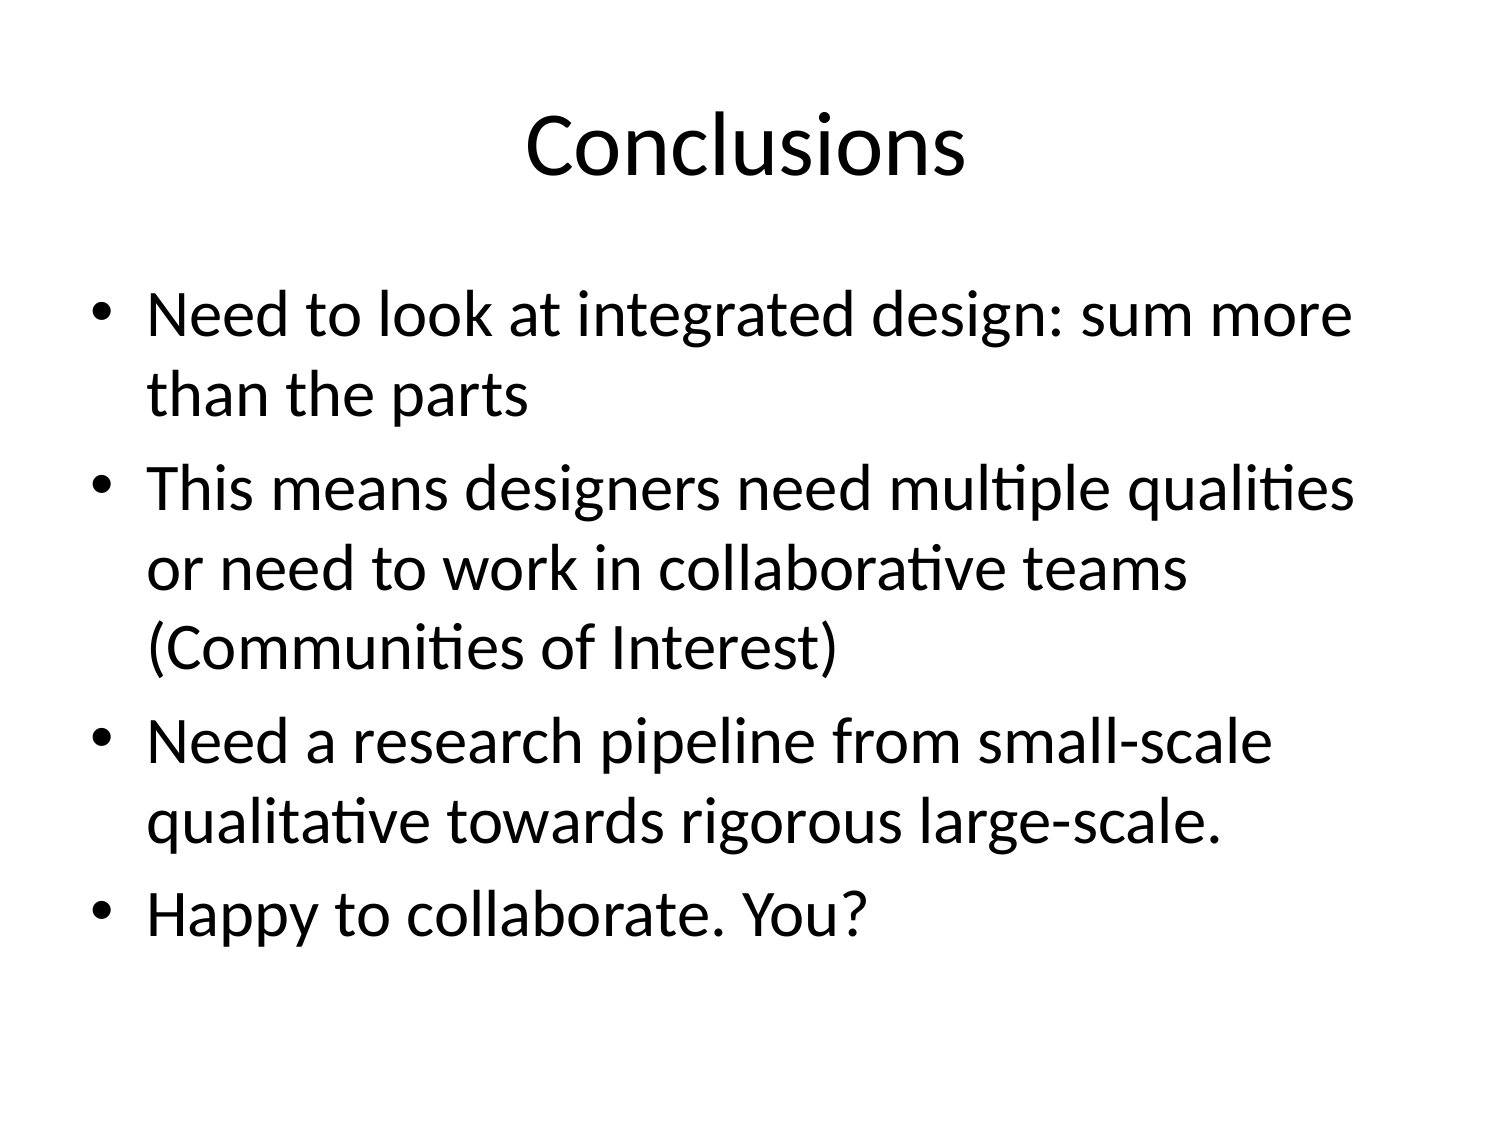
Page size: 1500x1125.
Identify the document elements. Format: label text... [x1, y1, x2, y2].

list Need to look at integrated design: sum more than the parts This means designers need multiple qualities or need to work in collaborative teams (Communities of Interest) Need a research pipeline from small-scale qualitative towards rigorous large-scale. Happy to collaborate. You? [75, 262, 1425, 1005]
title Conclusions [75, 45, 1425, 233]
